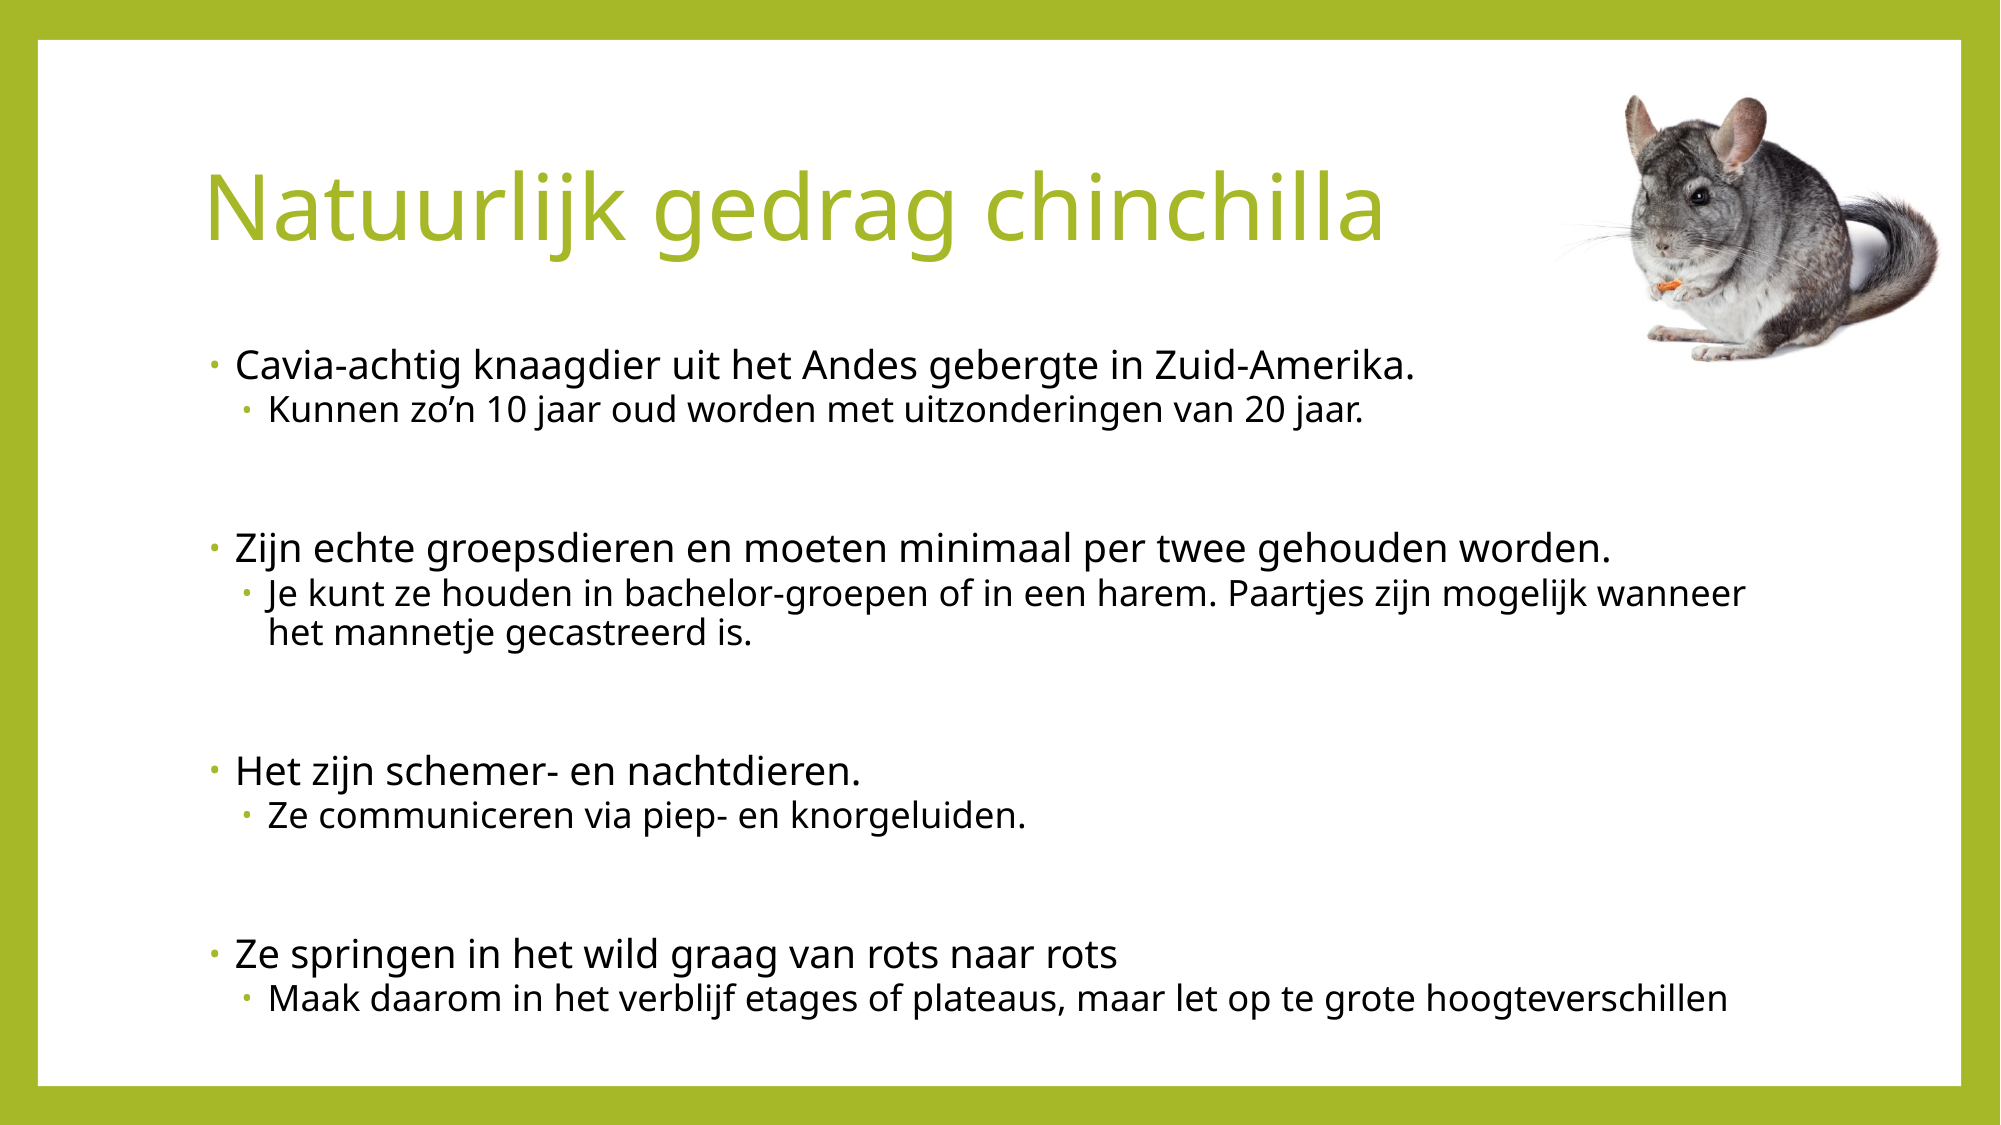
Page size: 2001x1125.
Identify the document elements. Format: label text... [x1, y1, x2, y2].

title Natuurlijk gedrag chinchilla [187, 99, 1504, 323]
list Cavia-achtig knaagdier uit het Andes gebergte in Zuid-Amerika. Kunnen zo’n 10 jaar oud worden met uitzonderingen van 20 jaar. Zijn echte groepsdieren en moeten minimaal per twee gehouden worden. Je kunt ze houden in bachelor-groepen of in een harem. Paartjes zijn mogelijk wanneer het mannetje gecastreerd is. Het zijn schemer- en nachtdieren. Ze communiceren via piep- en knorgeluiden. Ze springen in het wild graag van rots naar rots Maak daarom in het verblijf etages of plateaus, maar let op te grote hoogteverschillen [187, 337, 1808, 1031]
picture [1510, 43, 1956, 401]
